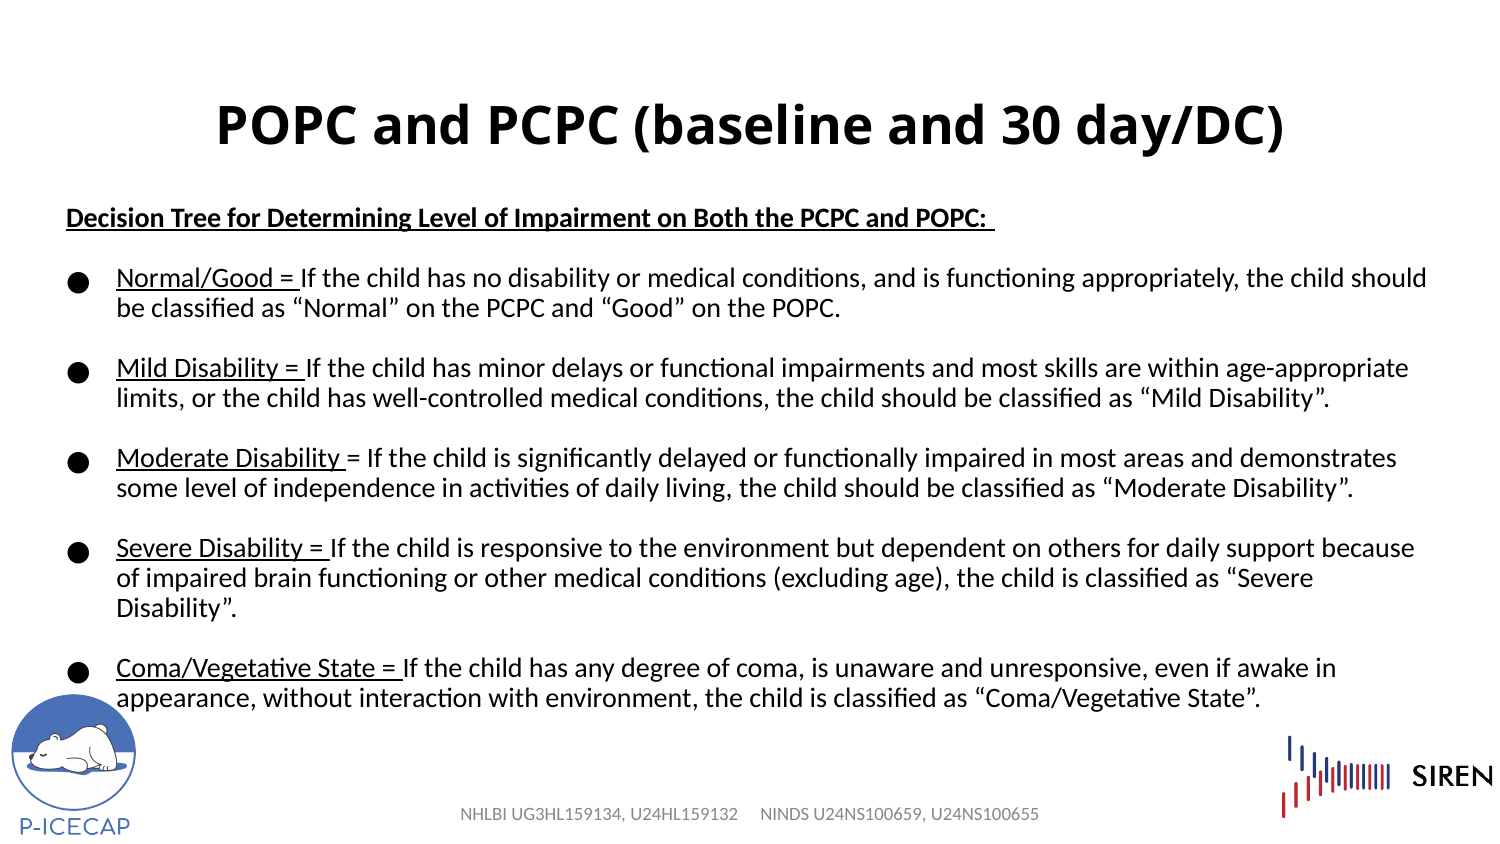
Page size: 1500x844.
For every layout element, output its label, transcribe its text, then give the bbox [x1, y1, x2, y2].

picture [1253, 708, 1500, 844]
list Decision Tree for Determining Level of Impairment on Both the PCPC and POPC: Normal/Good = If the child has no disability or medical conditions, and is functioning appropriately, the child should be classified as “Normal” on the PCPC and “Good” on the POPC. Mild Disability = If the child has minor delays or functional impairments and most skills are within age-appropriate limits, or the child has well-controlled medical conditions, the child should be classified as “Mild Disability”. Moderate Disability = If the child is significantly delayed or functionally impaired in most areas and demonstrates some level of independence in activities of daily living, the child should be classified as “Moderate Disability”. Severe Disability = If the child is responsive to the environment but dependent on others for daily support because of impaired brain functioning or other medical conditions (excluding age), the child is classified as “Severe Disability”. Coma/Vegetative State = If the child has any degree of coma, is unaware and unresponsive, even if awake in appearance, without interaction with environment, the child is classified as “Coma/Vegetative State”. [51, 189, 1449, 750]
picture [11, 694, 136, 841]
title POPC and PCPC (baseline and 30 day/DC) [51, 72, 1449, 176]
